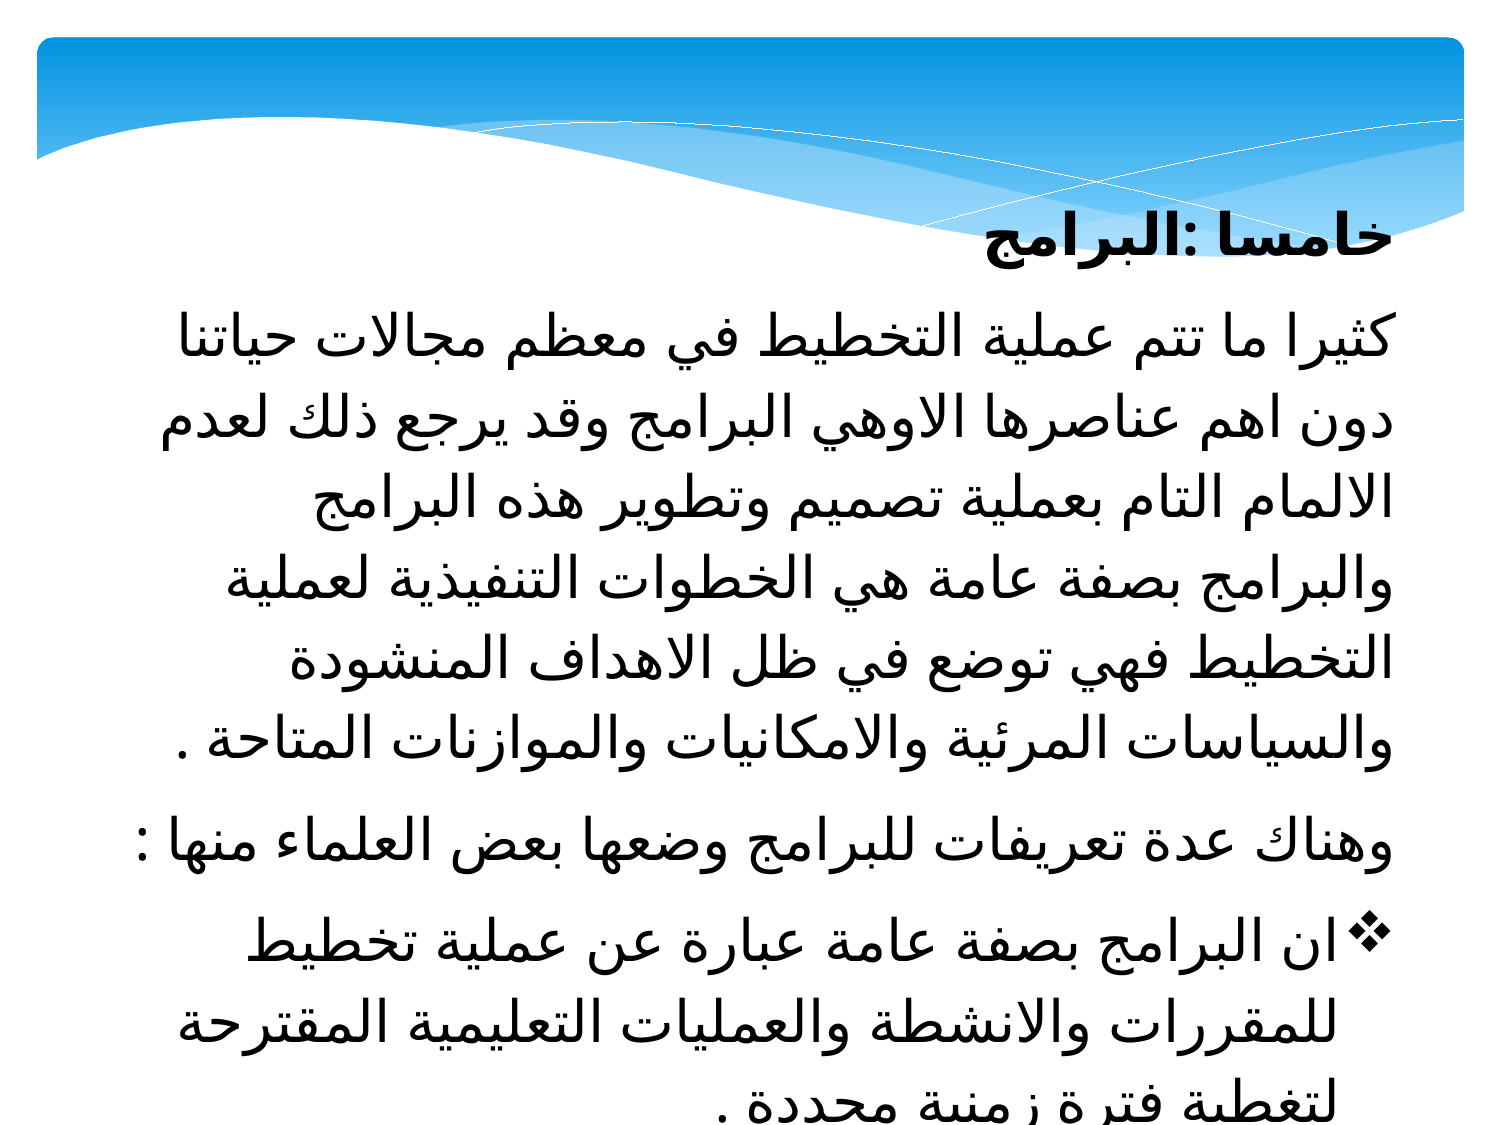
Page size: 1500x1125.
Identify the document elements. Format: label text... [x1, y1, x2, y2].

text_box خامسا :البرامج كثيرا ما تتم عملية التخطيط في معظم مجالات حياتنا دون اهم عناصرها الاوهي البرامج وقد يرجع ذلك لعدم الالمام التام بعملية تصميم وتطوير هذه البرامج والبرامج بصفة عامة هي الخطوات التنفيذية لعملية التخطيط فهي توضع في ظل الاهداف المنشودة والسياسات المرئية والامكانيات والموازنات المتاحة . وهناك عدة تعريفات للبرامج وضعها بعض العلماء منها : ان البرامج بصفة عامة عبارة عن عملية تخطيط للمقررات والانشطة والعمليات التعليمية المقترحة لتغطية فترة زمنية محددة . [76, 78, 1412, 1125]
